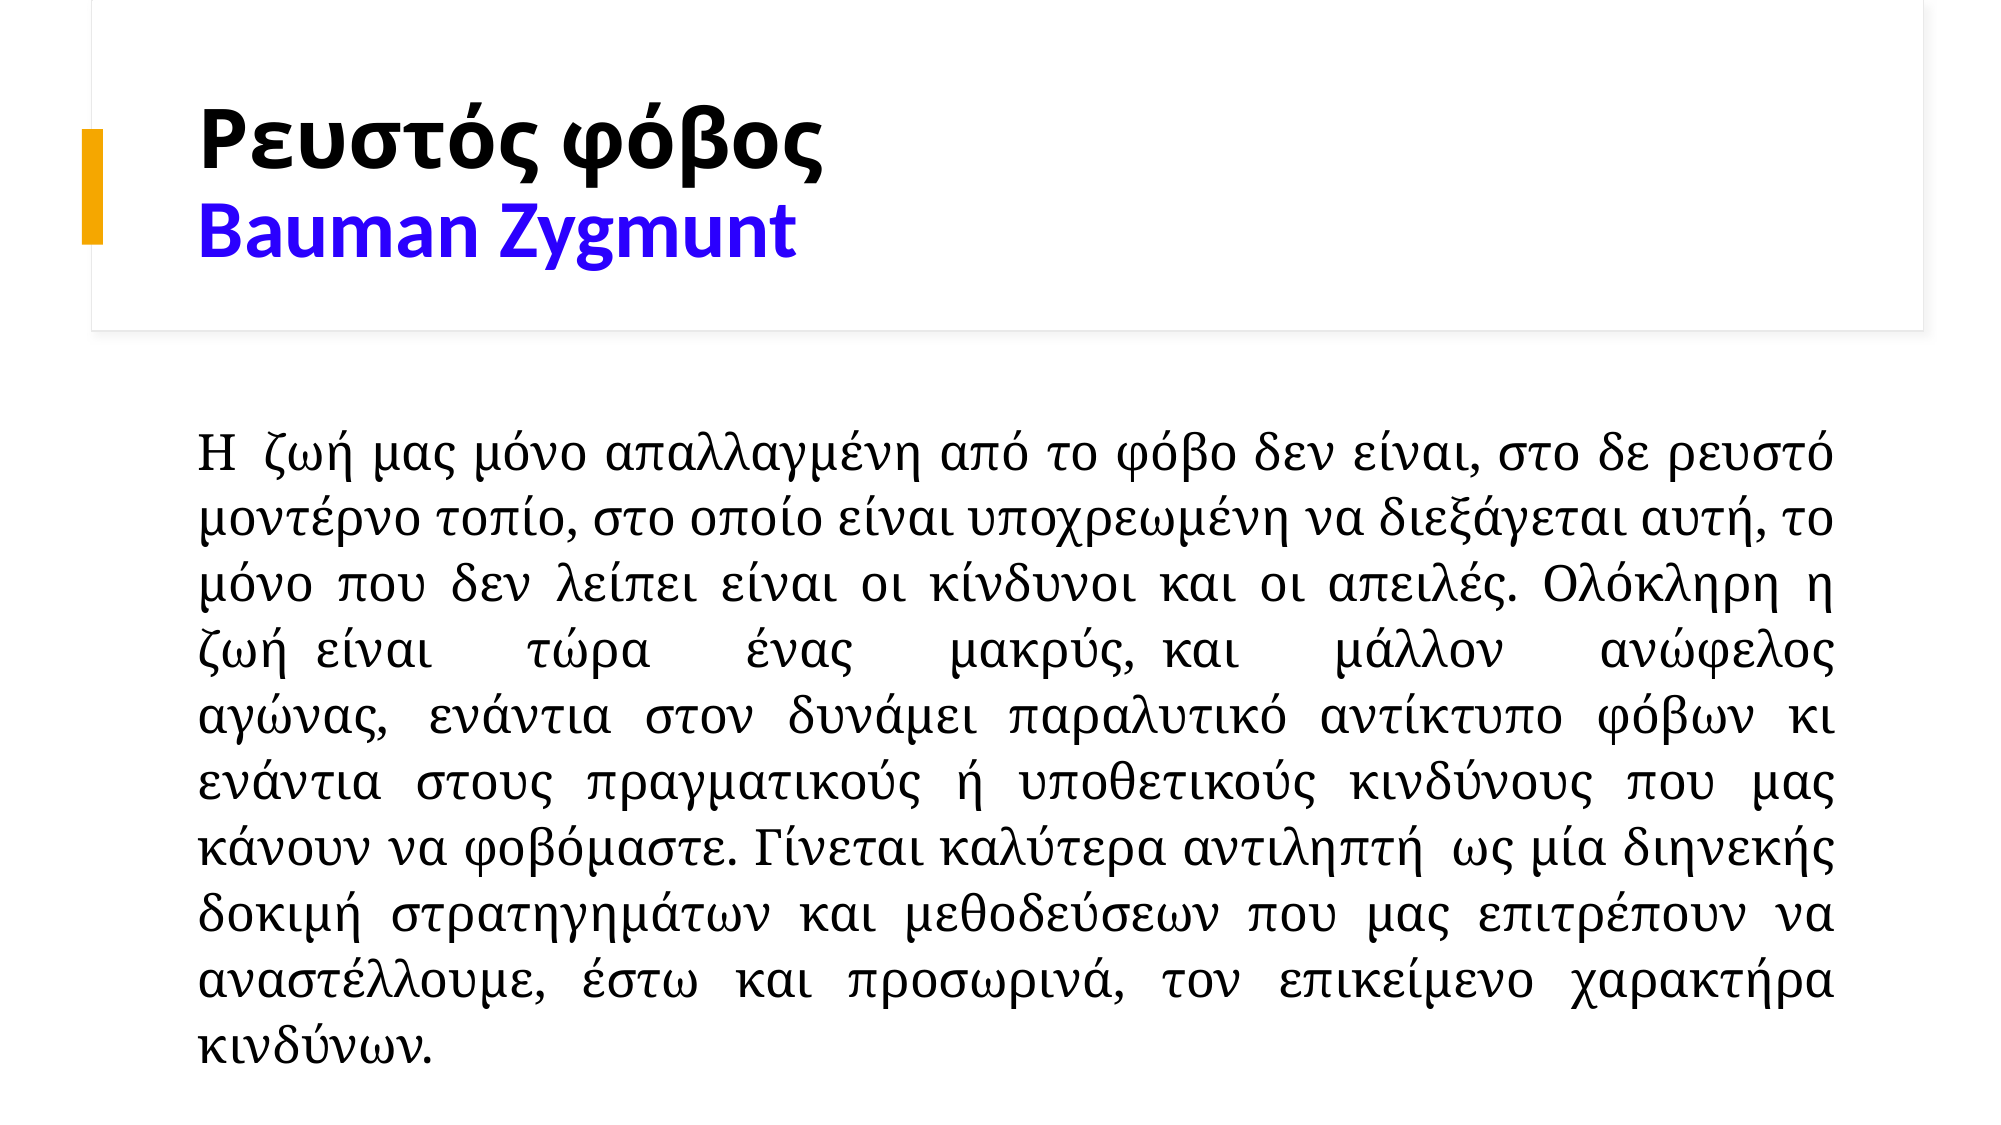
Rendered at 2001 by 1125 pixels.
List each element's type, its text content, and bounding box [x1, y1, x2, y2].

title Ρευστός φόβος Bauman Zygmunt [183, 90, 1851, 284]
list Η ζωή μας μόνο απαλλαγμένη από το φόβο δεν είναι, στο δε ρευστό μοντέρνο τοπίο, στο οποίο είναι υποχρεωμένη να διεξάγεται αυτή, το μόνο που δεν λείπει είναι οι κίνδυνοι και οι απειλές. Ολόκληρη η ζωή είναι τώρα ένας μακρύς, και μάλλον ανώφελος αγώνας, ενάντια στον δυνάμει παραλυτικό αντίκτυπο φόβων κι ενάντια στους πραγματικούς ή υποθετικούς κινδύνους που μας κάνουν να φοβόμαστε. Γίνεται καλύτερα αντιληπτή ως μία διηνεκής δοκιμή στρατηγημάτων και μεθοδεύσεων που μας επιτρέπουν να αναστέλλουμε, έστω και προσωρινά, τον επικείμενο χαρακτήρα κινδύνων. [183, 406, 1851, 1096]
